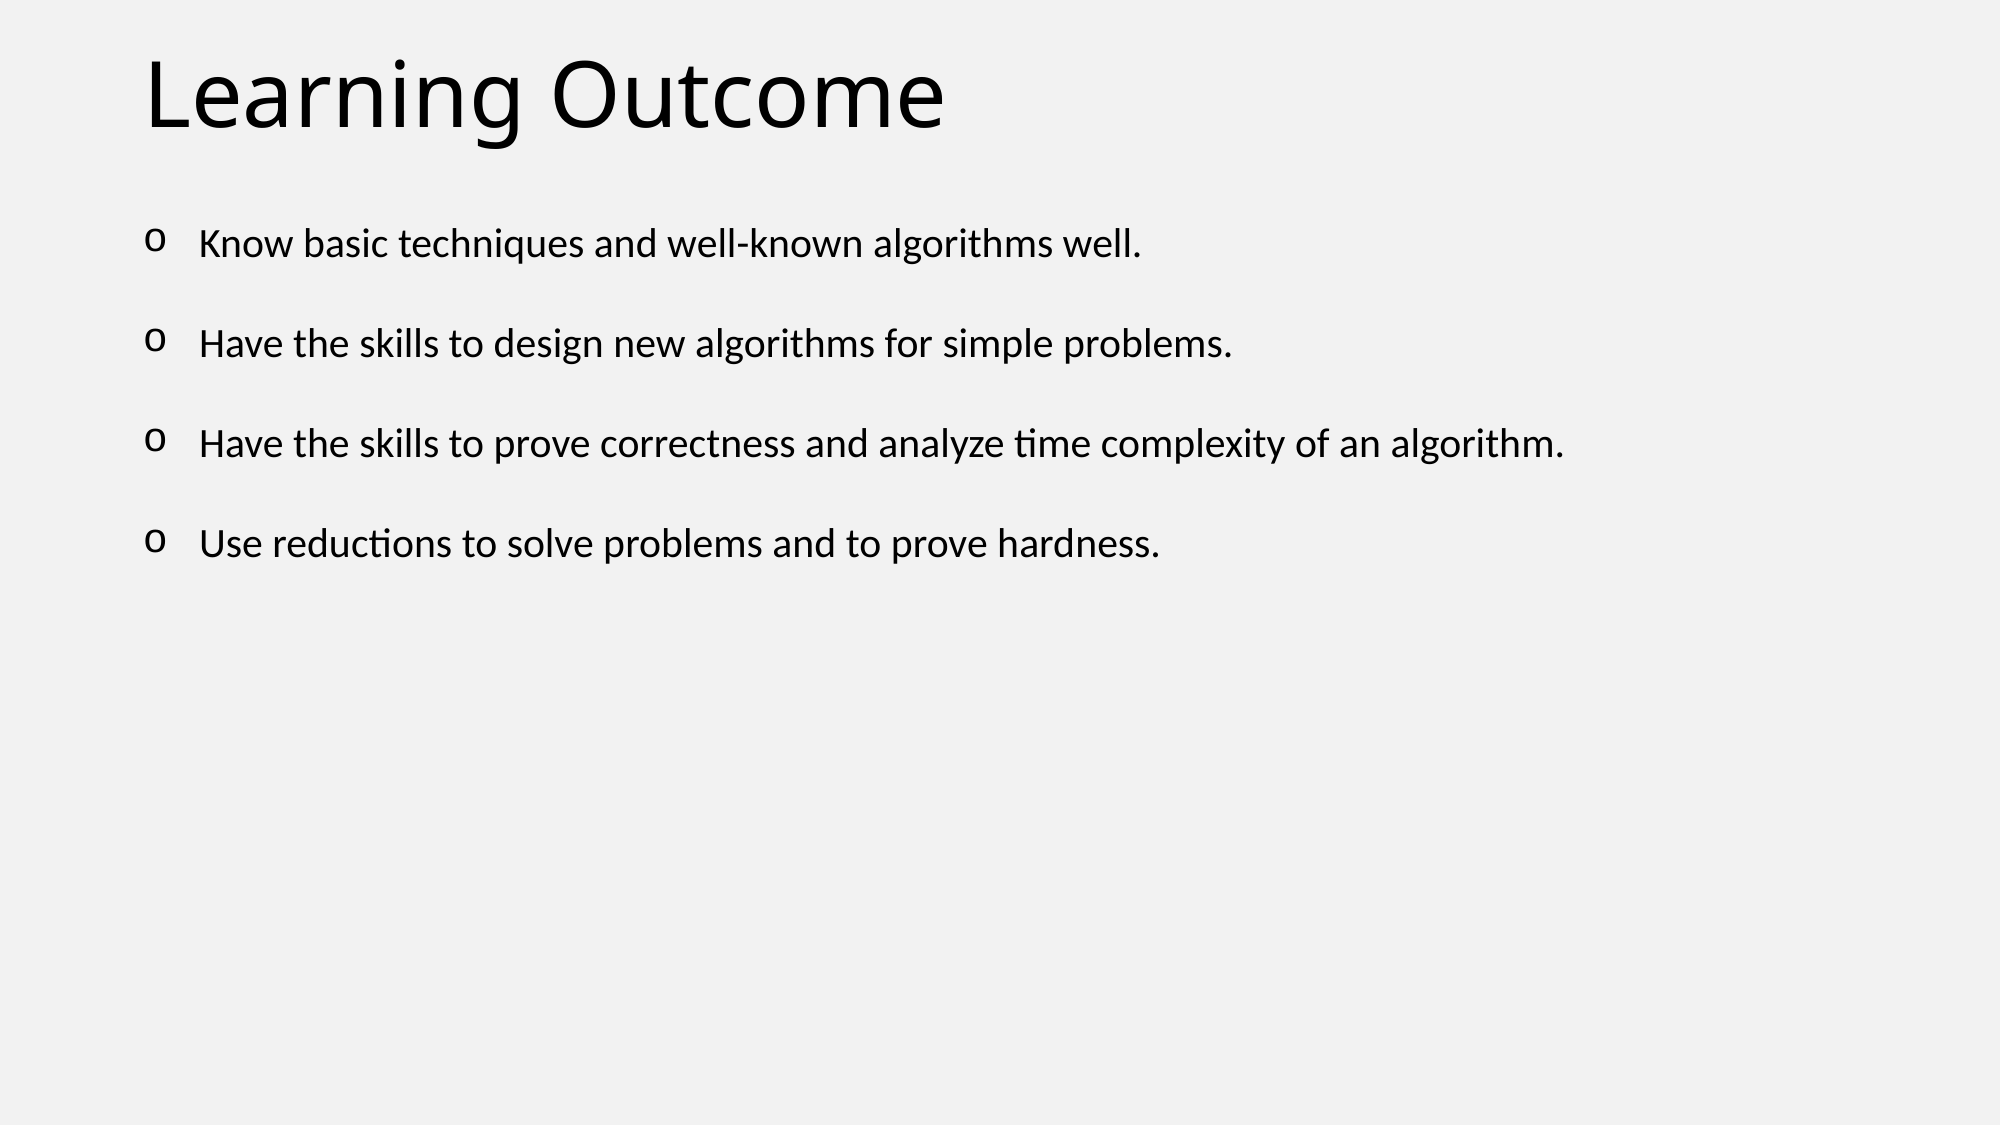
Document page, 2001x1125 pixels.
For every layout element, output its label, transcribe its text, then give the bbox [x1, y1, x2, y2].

text_box Know basic techniques and well-known algorithms well. Have the skills to design new algorithms for simple problems. Have the skills to prove correctness and analyze time complexity of an algorithm. Use reductions to solve problems and to prove hardness. [128, 208, 1948, 574]
title Learning Outcome [128, 17, 1854, 179]
